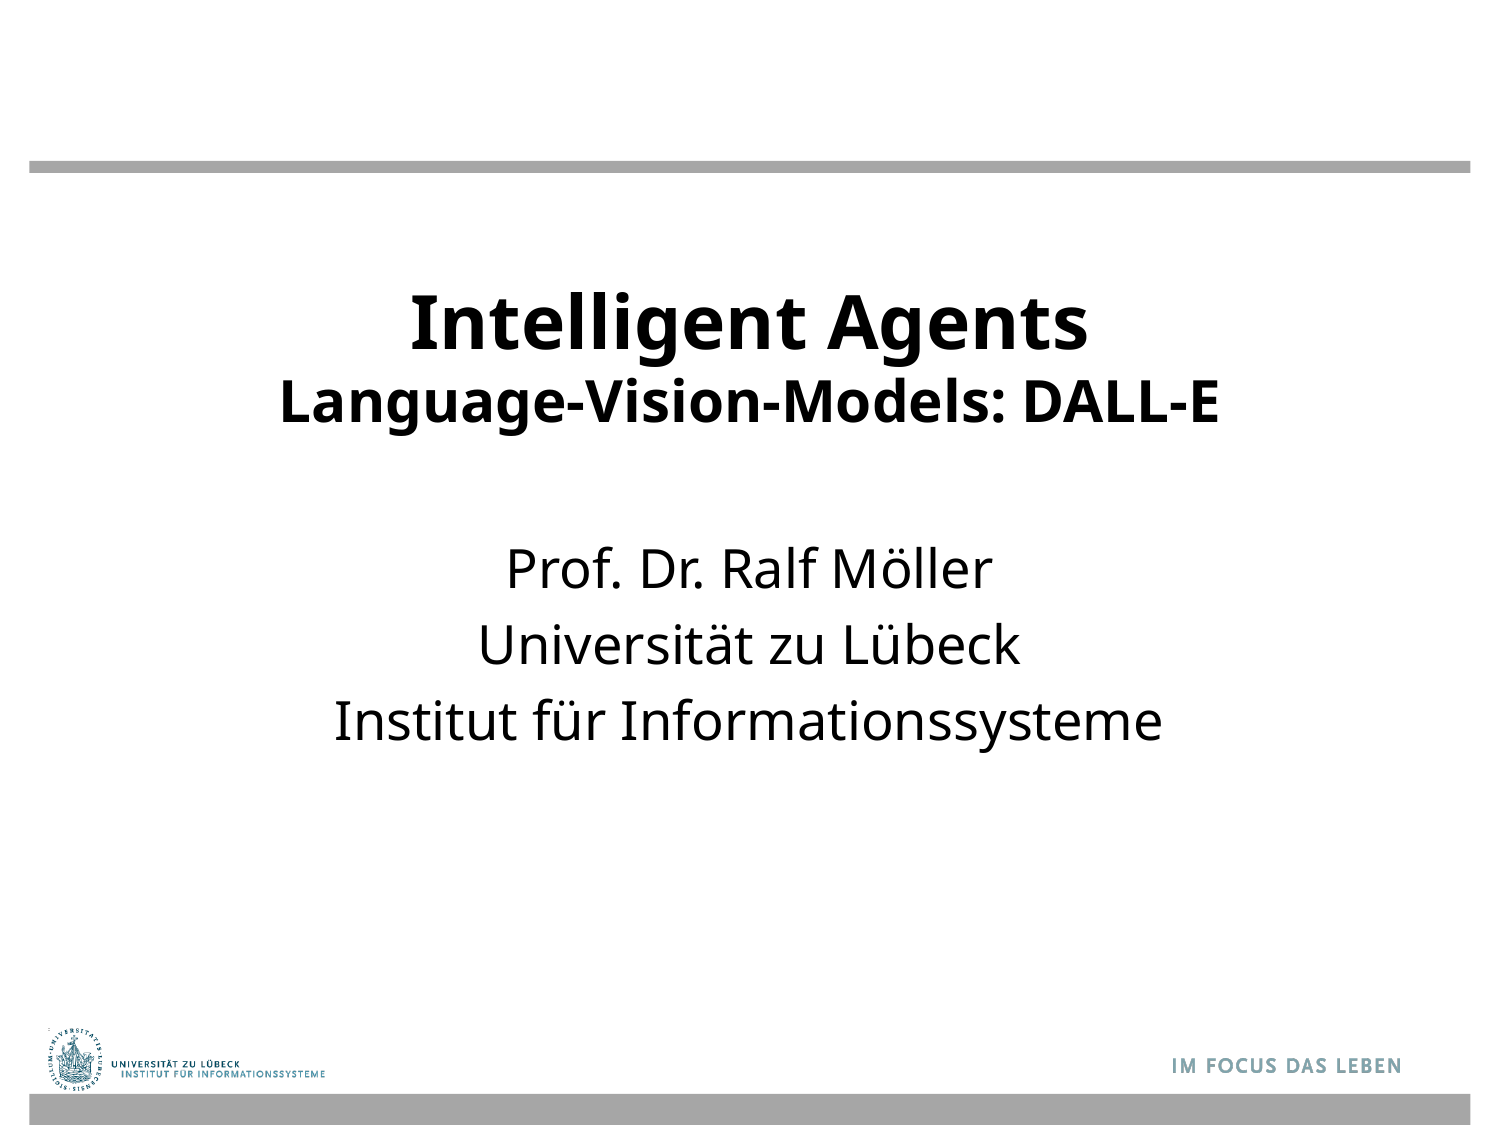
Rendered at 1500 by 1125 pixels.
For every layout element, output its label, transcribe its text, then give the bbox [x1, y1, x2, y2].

picture [1173, 1058, 1400, 1073]
subtitle Prof. Dr. Ralf Möller Universität zu Lübeck Institut für Informationssysteme [225, 527, 1275, 988]
title Intelligent Agents Language-Vision-Models: DALL-E [112, 267, 1388, 468]
